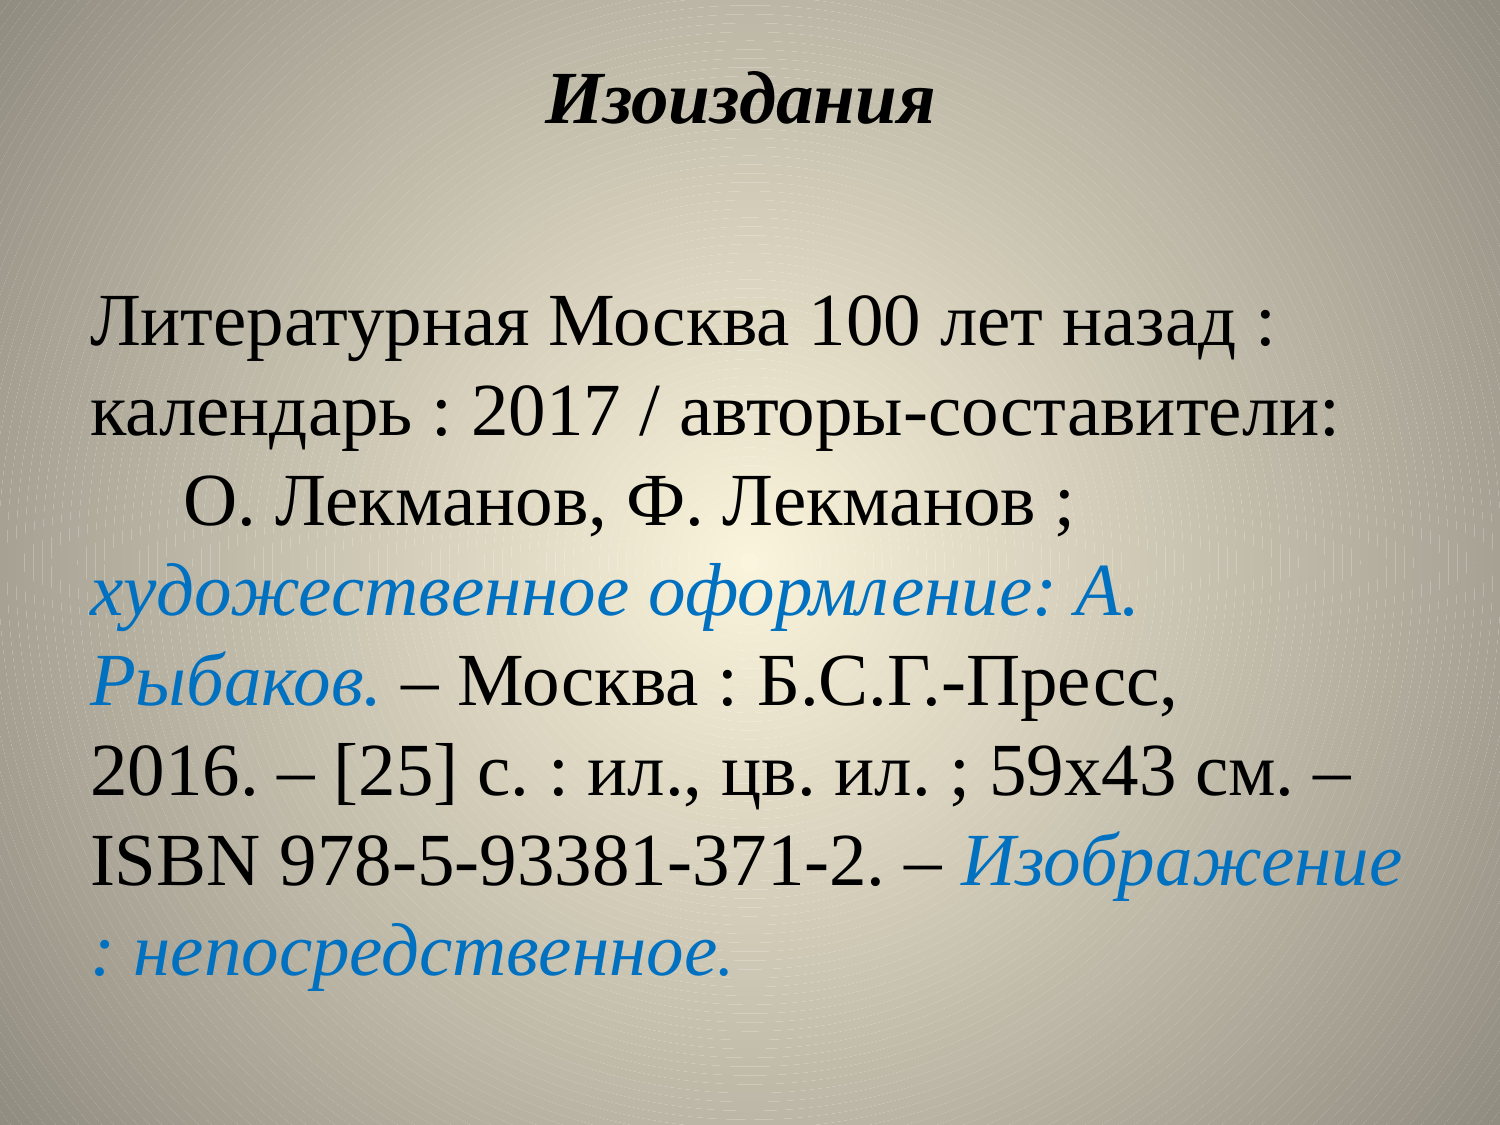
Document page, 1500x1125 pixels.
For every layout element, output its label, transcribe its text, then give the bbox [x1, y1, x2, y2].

list Литературная Москва 100 лет назад : календарь : 2017 / авторы-составители: О. Лекманов, Ф. Лекманов ; художественное оформление: А. Рыбаков. – Москва : Б.С.Г.-Пресс, 2016. – [25] с. : ил., цв. ил. ; 59х43 см. – ISBN 978-5-93381-371-2. – Изображение : непосредственное. [75, 262, 1425, 1005]
title Изоиздания [75, 45, 1425, 233]
